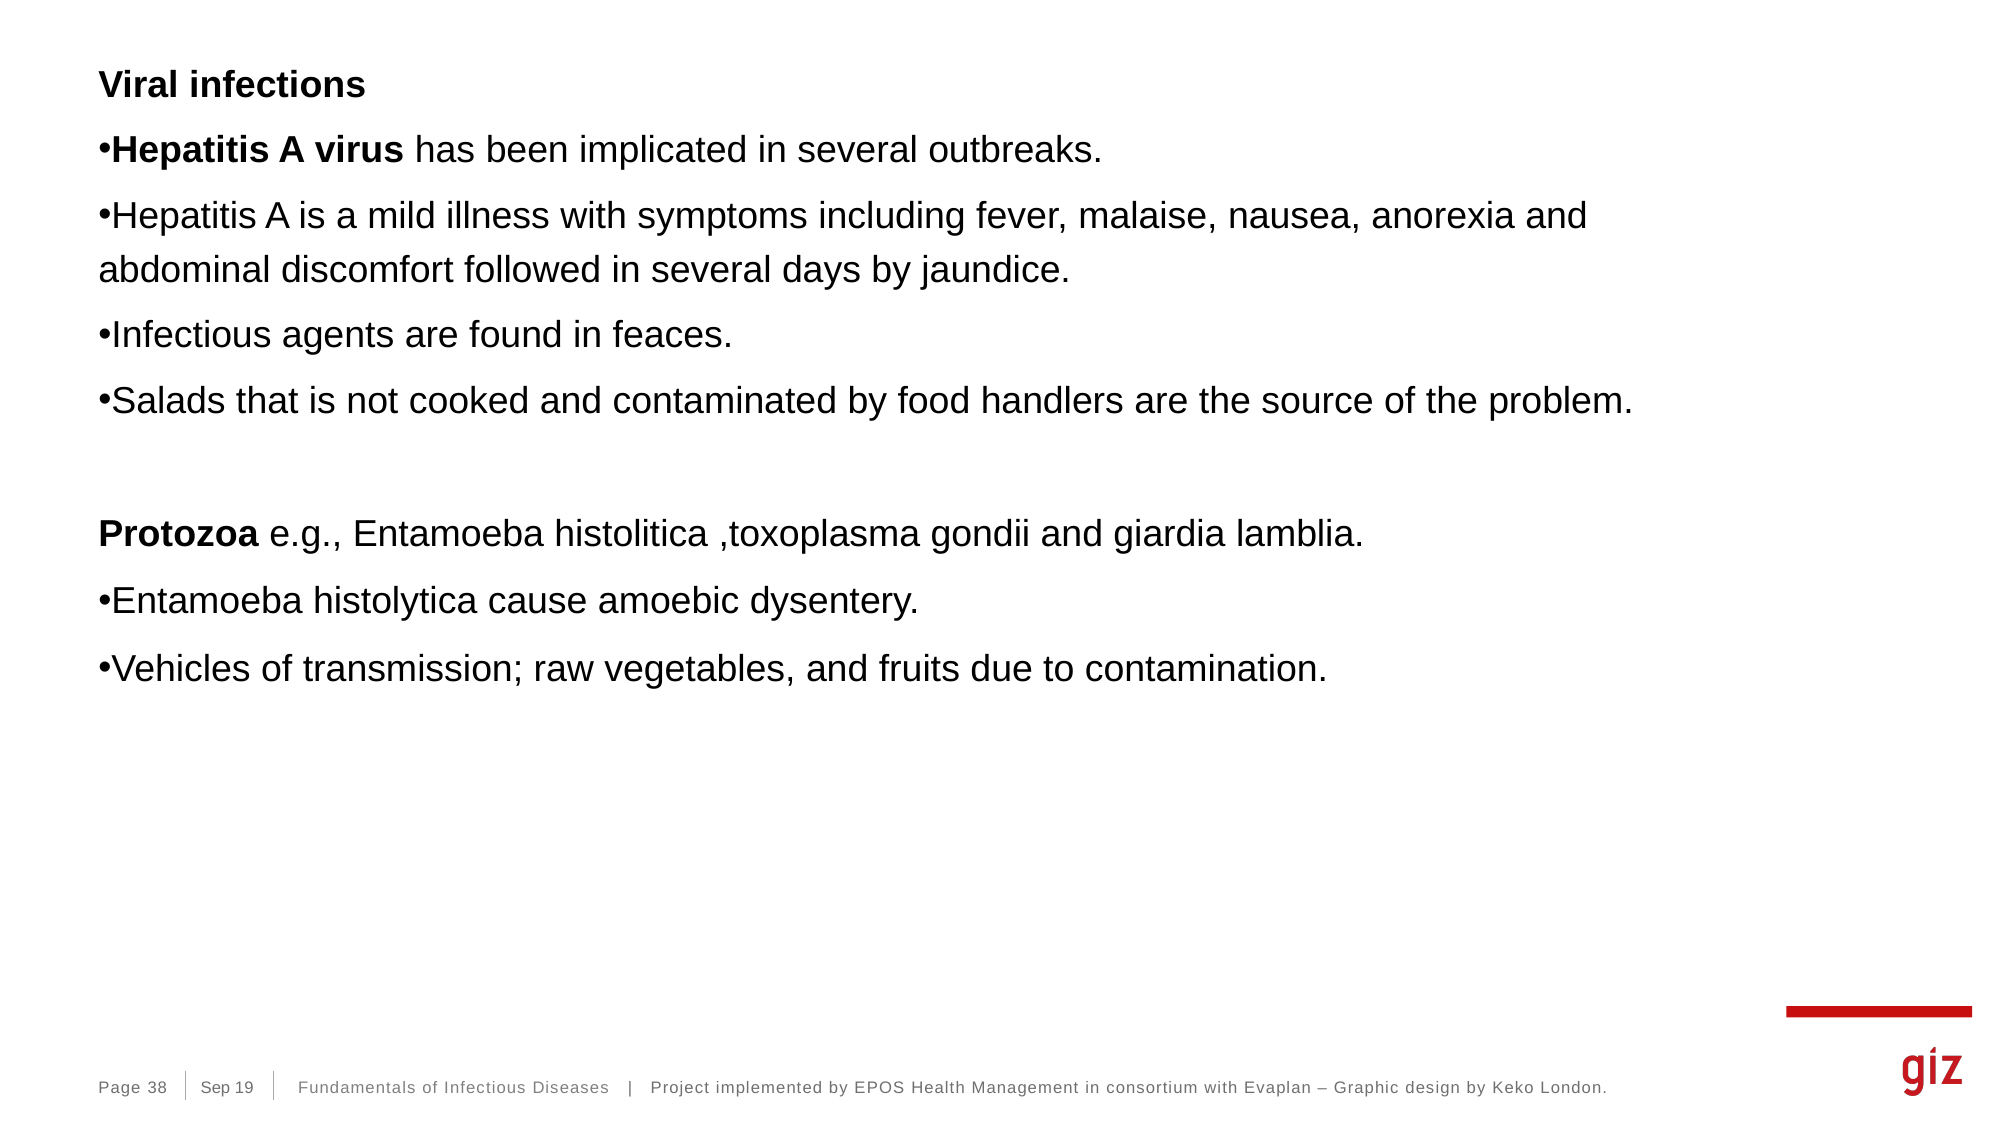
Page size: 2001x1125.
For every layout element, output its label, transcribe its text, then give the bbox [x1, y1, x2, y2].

list Viral infections Hepatitis A virus has been implicated in several outbreaks. Hepatitis A is a mild illness with symptoms including fever, malaise, nausea, anorexia and abdominal discomfort followed in several days by jaundice. Infectious agents are found in feaces. Salads that is not cooked and contaminated by food handlers are the source of the problem. Protozoa e.g., Entamoeba histolitica ,toxoplasma gondii and giardia lamblia. Entamoeba histolytica cause amoebic dysentery. Vehicles of transmission; raw vegetables, and fruits due to contamination. [98, 50, 1668, 1057]
picture [1901, 1045, 1969, 1098]
